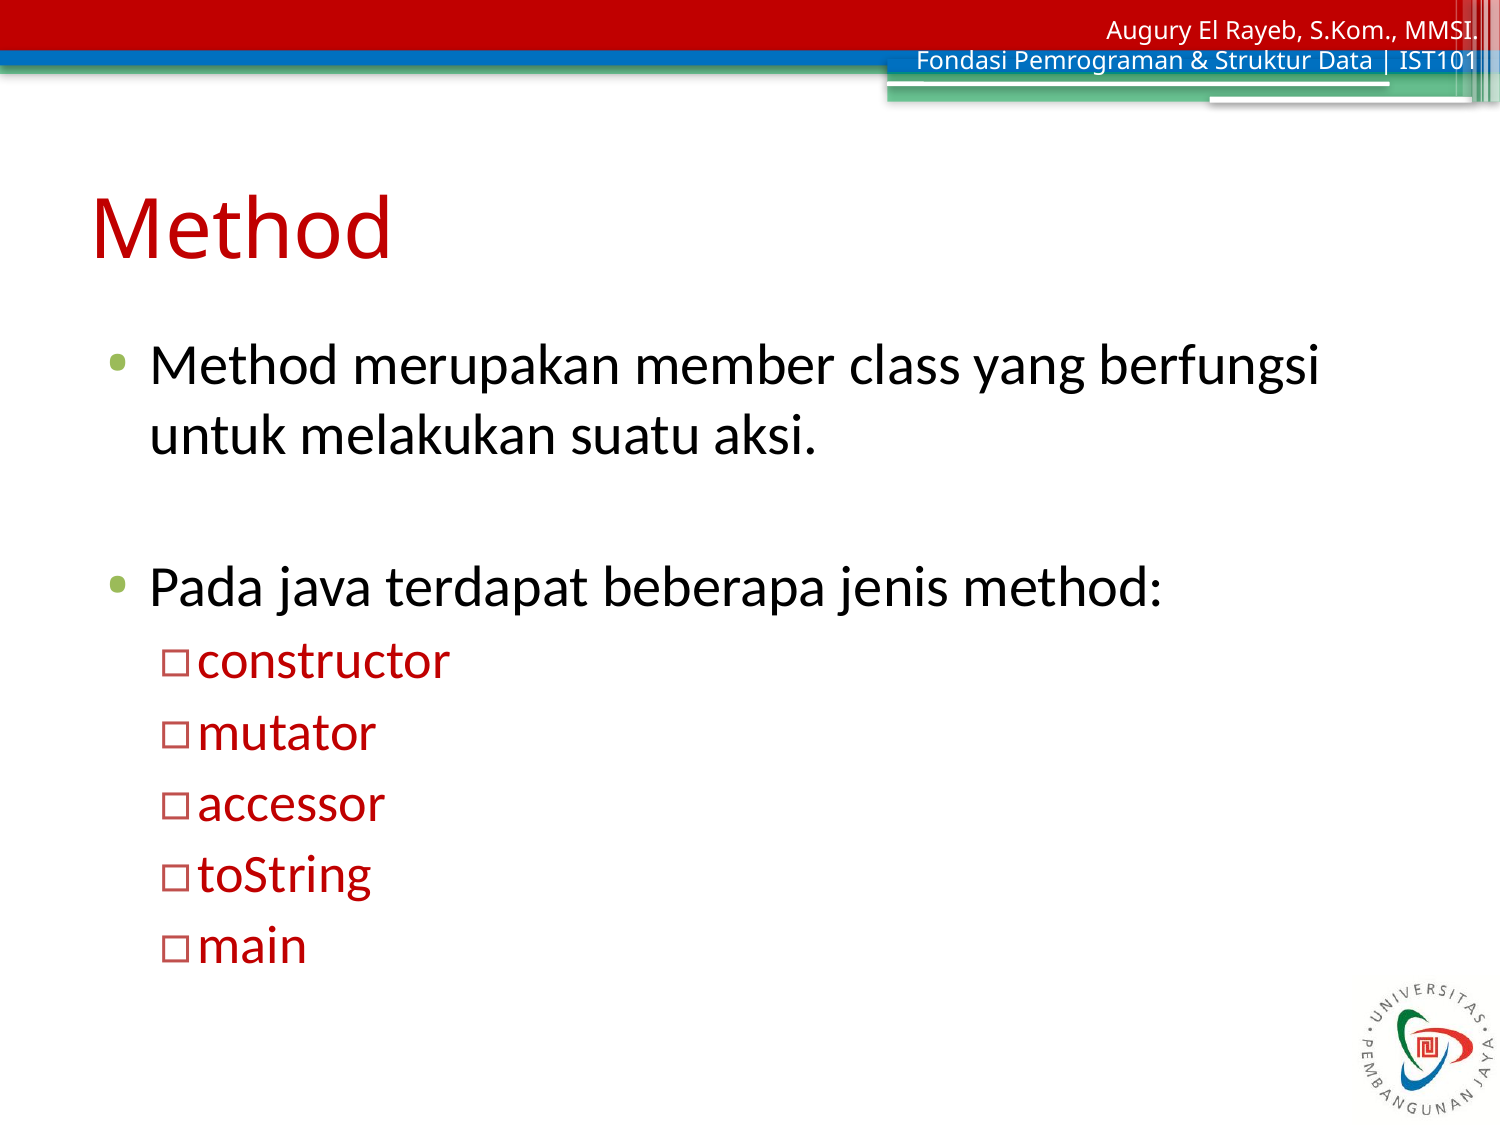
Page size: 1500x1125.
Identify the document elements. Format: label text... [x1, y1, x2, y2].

title Method [75, 137, 1425, 313]
list Method merupakan member class yang berfungsi untuk melakukan suatu aksi. Pada java terdapat beberapa jenis method: constructor mutator accessor toString main [75, 318, 1425, 1029]
picture [1352, 975, 1500, 1125]
